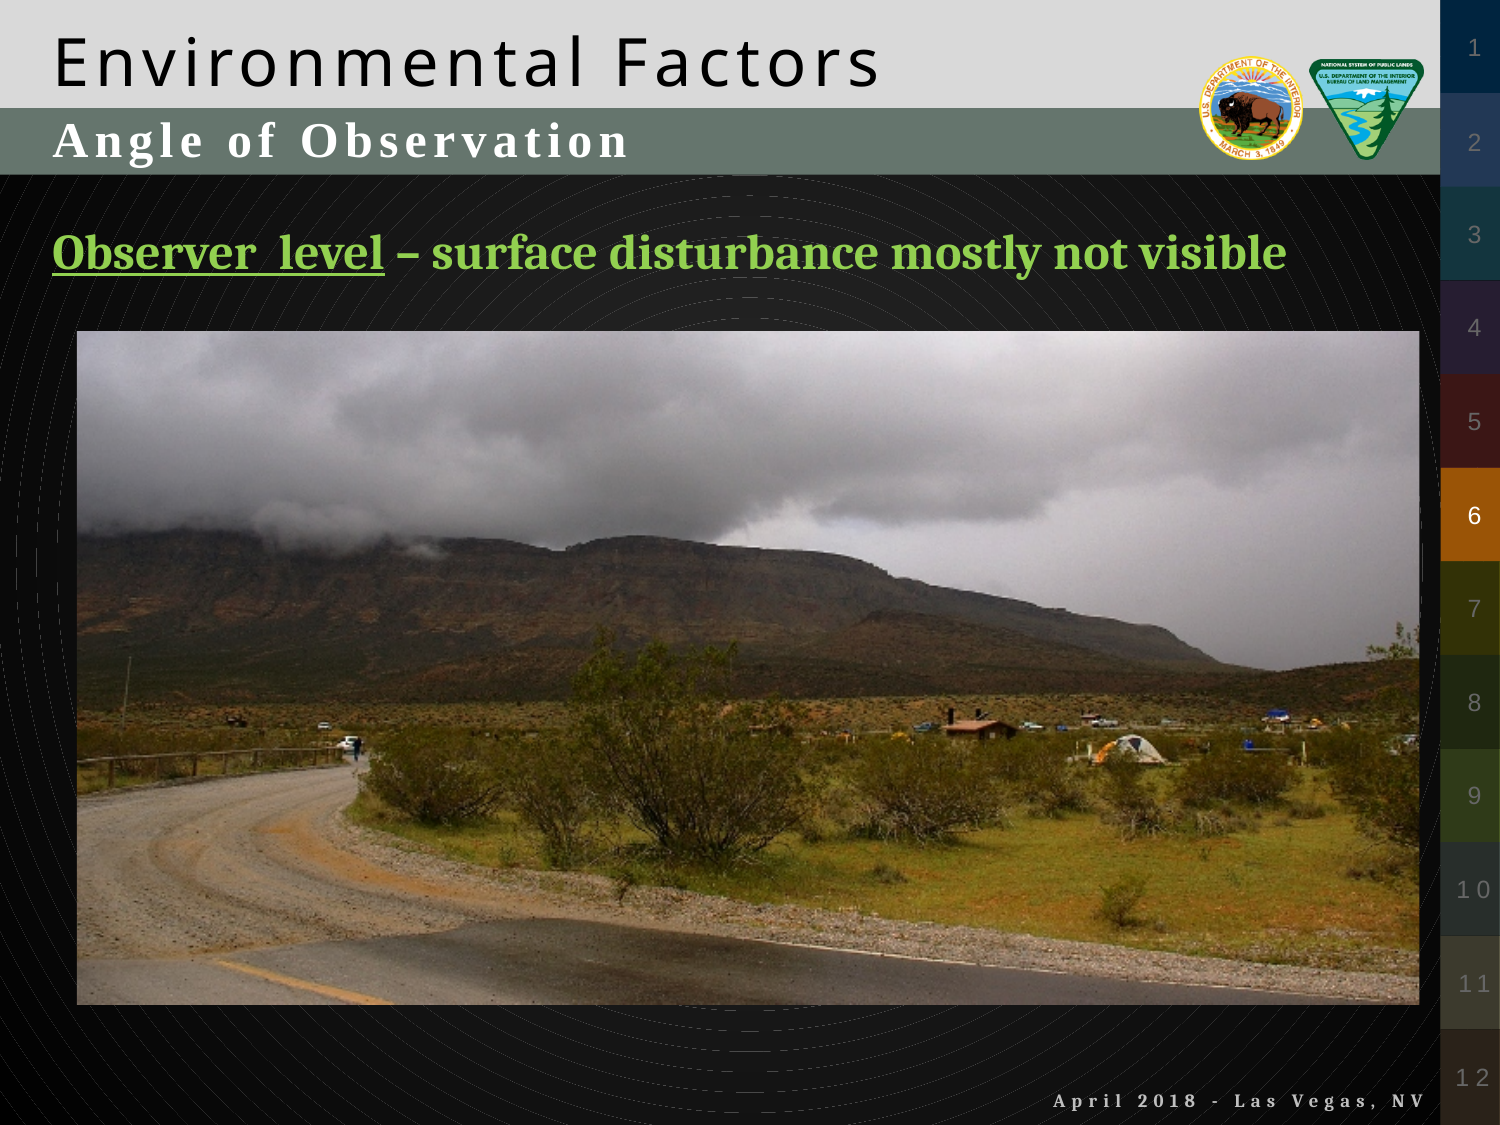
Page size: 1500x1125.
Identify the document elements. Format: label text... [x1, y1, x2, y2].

picture [1309, 59, 1424, 160]
picture [76, 331, 1420, 1006]
list Angle of Observation [37, 99, 1200, 177]
list Observer level – surface disturbance mostly not visible [37, 212, 1401, 1063]
list Environmental Factors [37, 12, 1200, 99]
picture [1200, 56, 1303, 160]
